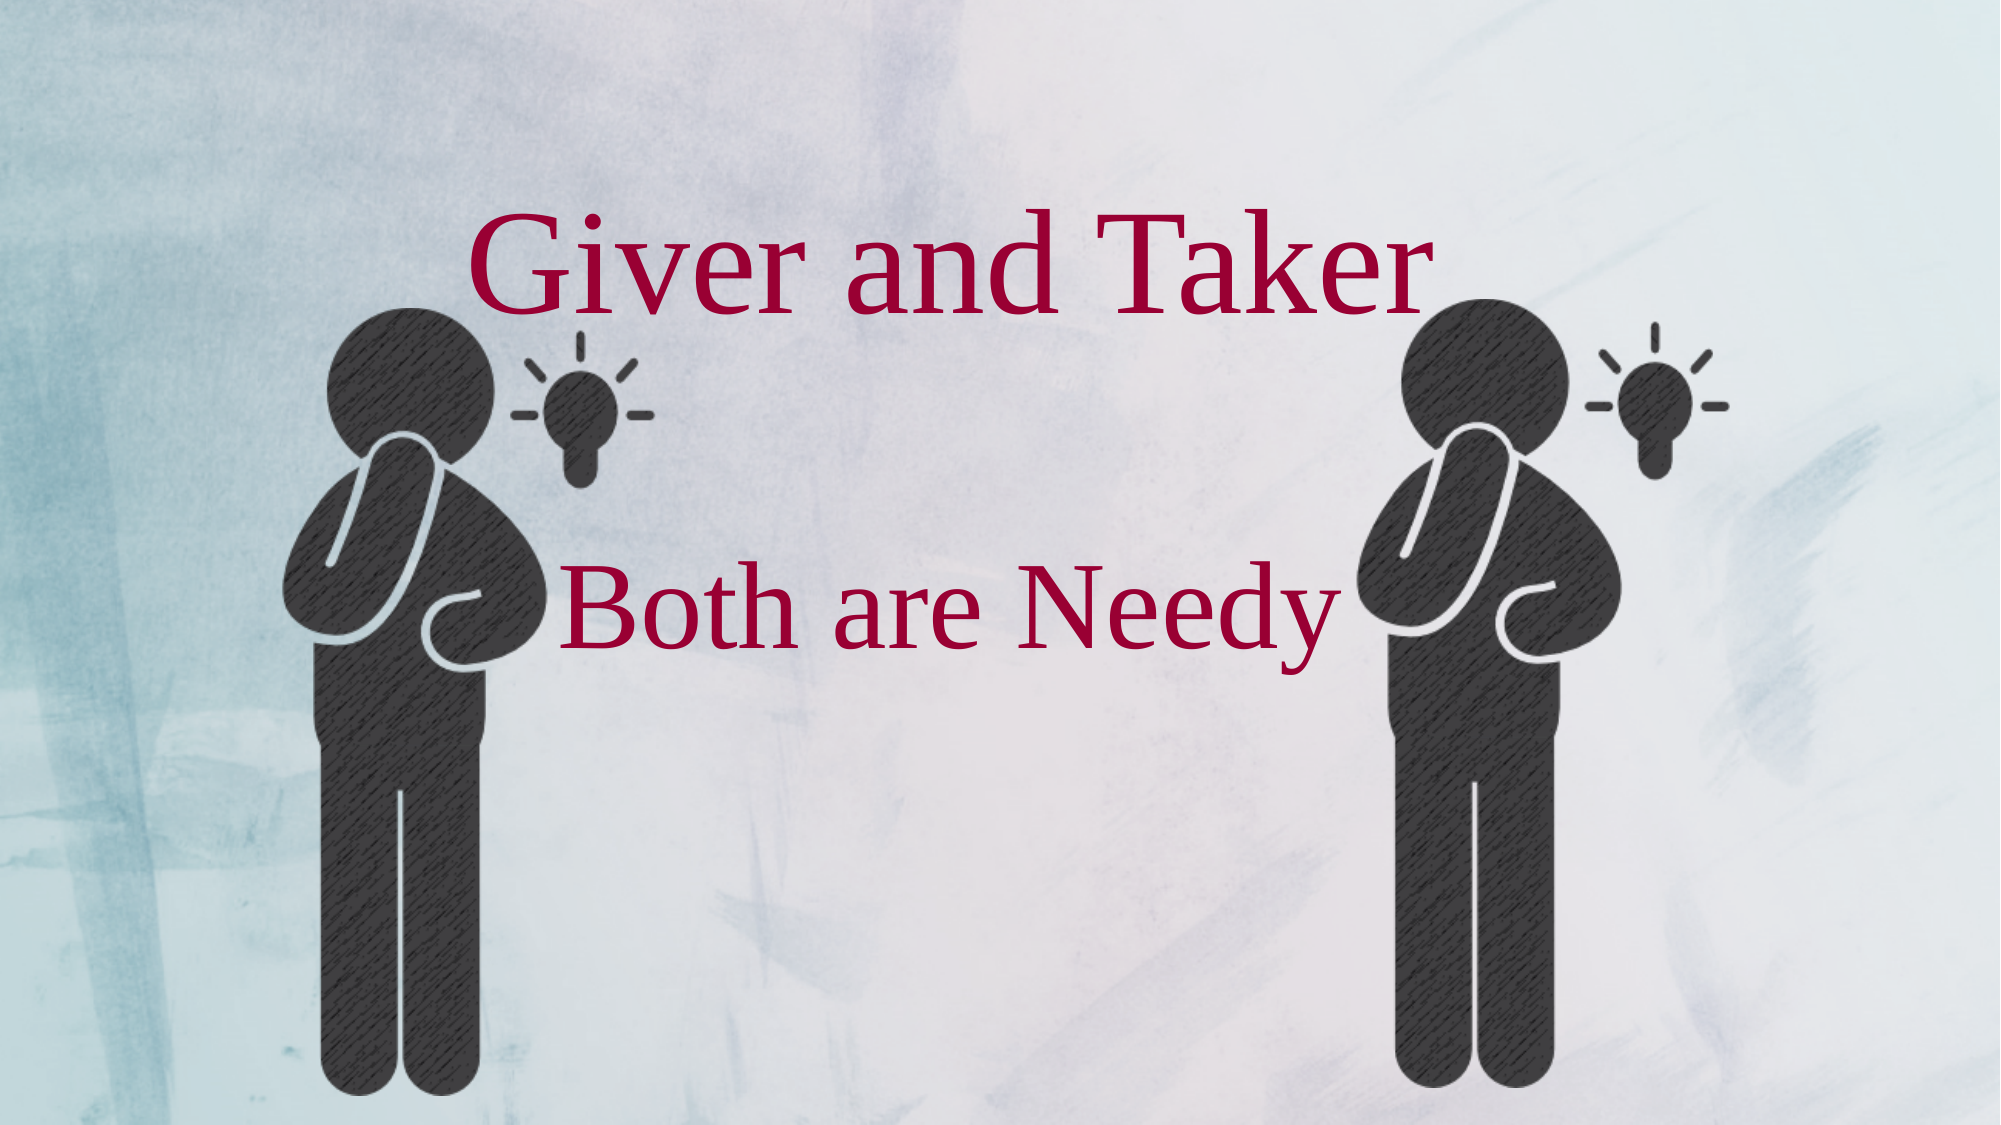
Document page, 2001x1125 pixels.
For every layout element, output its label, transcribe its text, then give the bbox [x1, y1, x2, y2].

picture [74, 307, 863, 1096]
text_box "كُلُّ قَرْضٍ جَرَّ مَنْفَعَةً فَهُوَ رِبا" (الامام محمد الباقرص ع) [0, 0, 2000, 1125]
text_box Giver and Taker Both are Needy [112, 156, 1788, 682]
picture [1149, 299, 1938, 1088]
